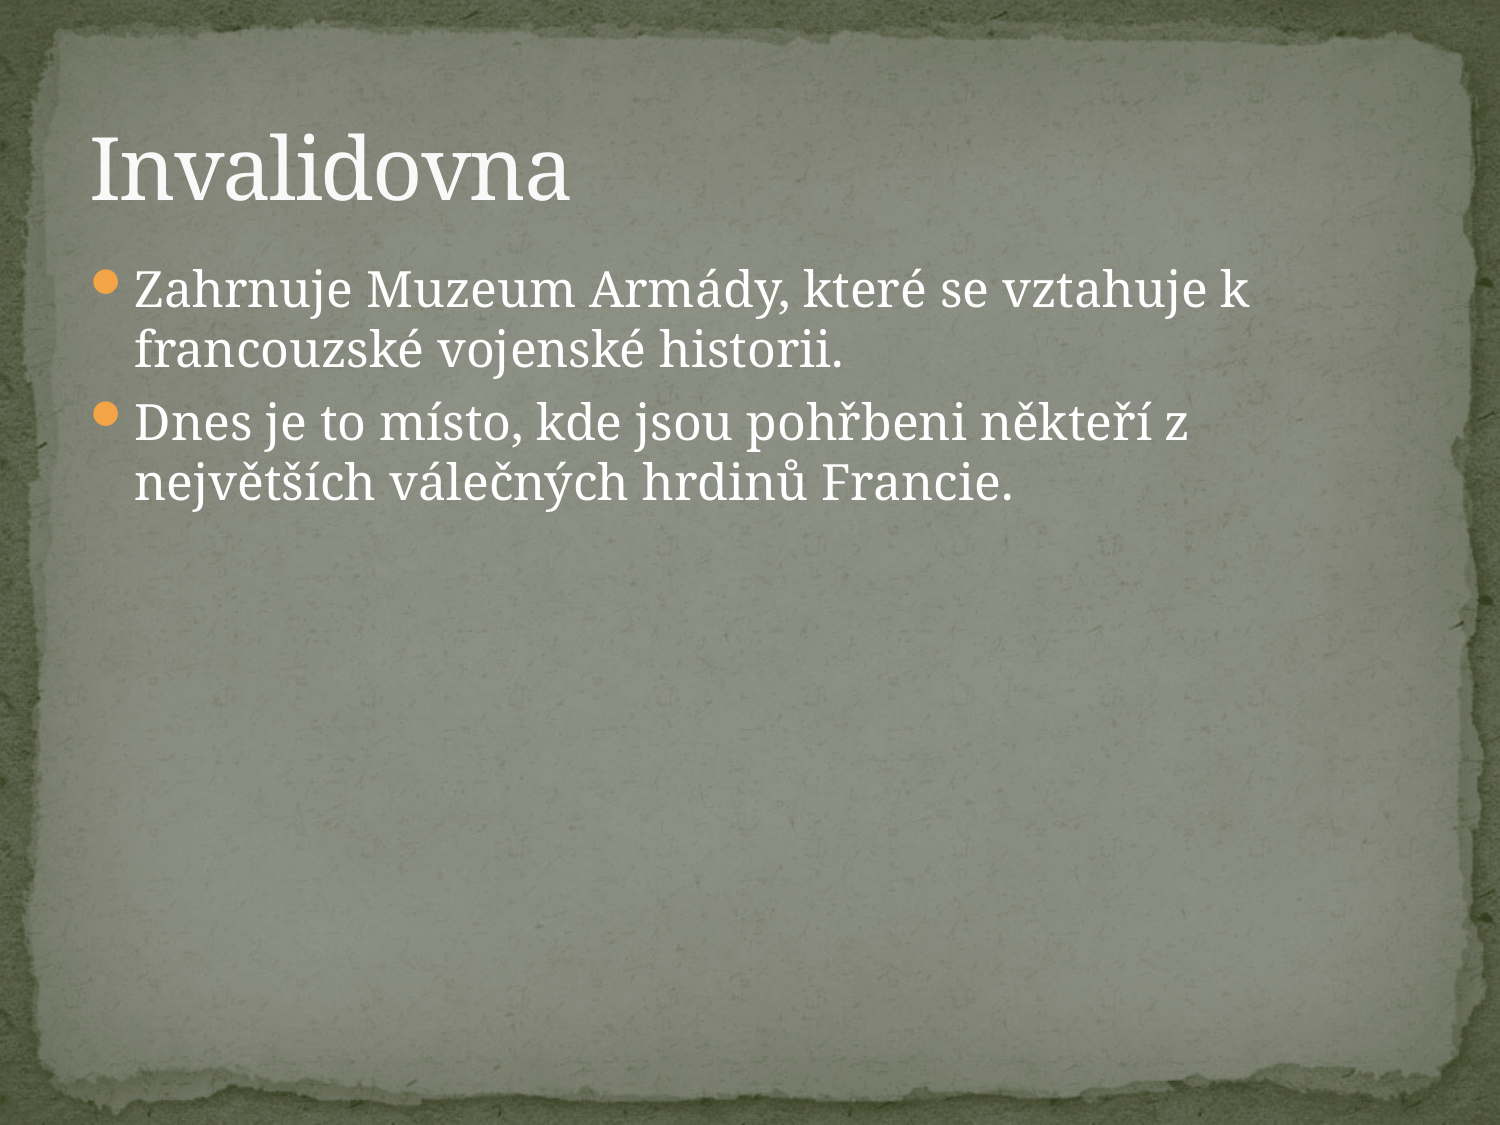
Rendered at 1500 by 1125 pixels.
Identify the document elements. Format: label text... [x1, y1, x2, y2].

title Invalidovna [74, 24, 1425, 225]
list Zahrnuje Muzeum Armády, které se vztahuje k francouzské vojenské historii. Dnes je to místo, kde jsou pohřbeni někteří z největších válečných hrdinů Francie. [75, 249, 1425, 1000]
